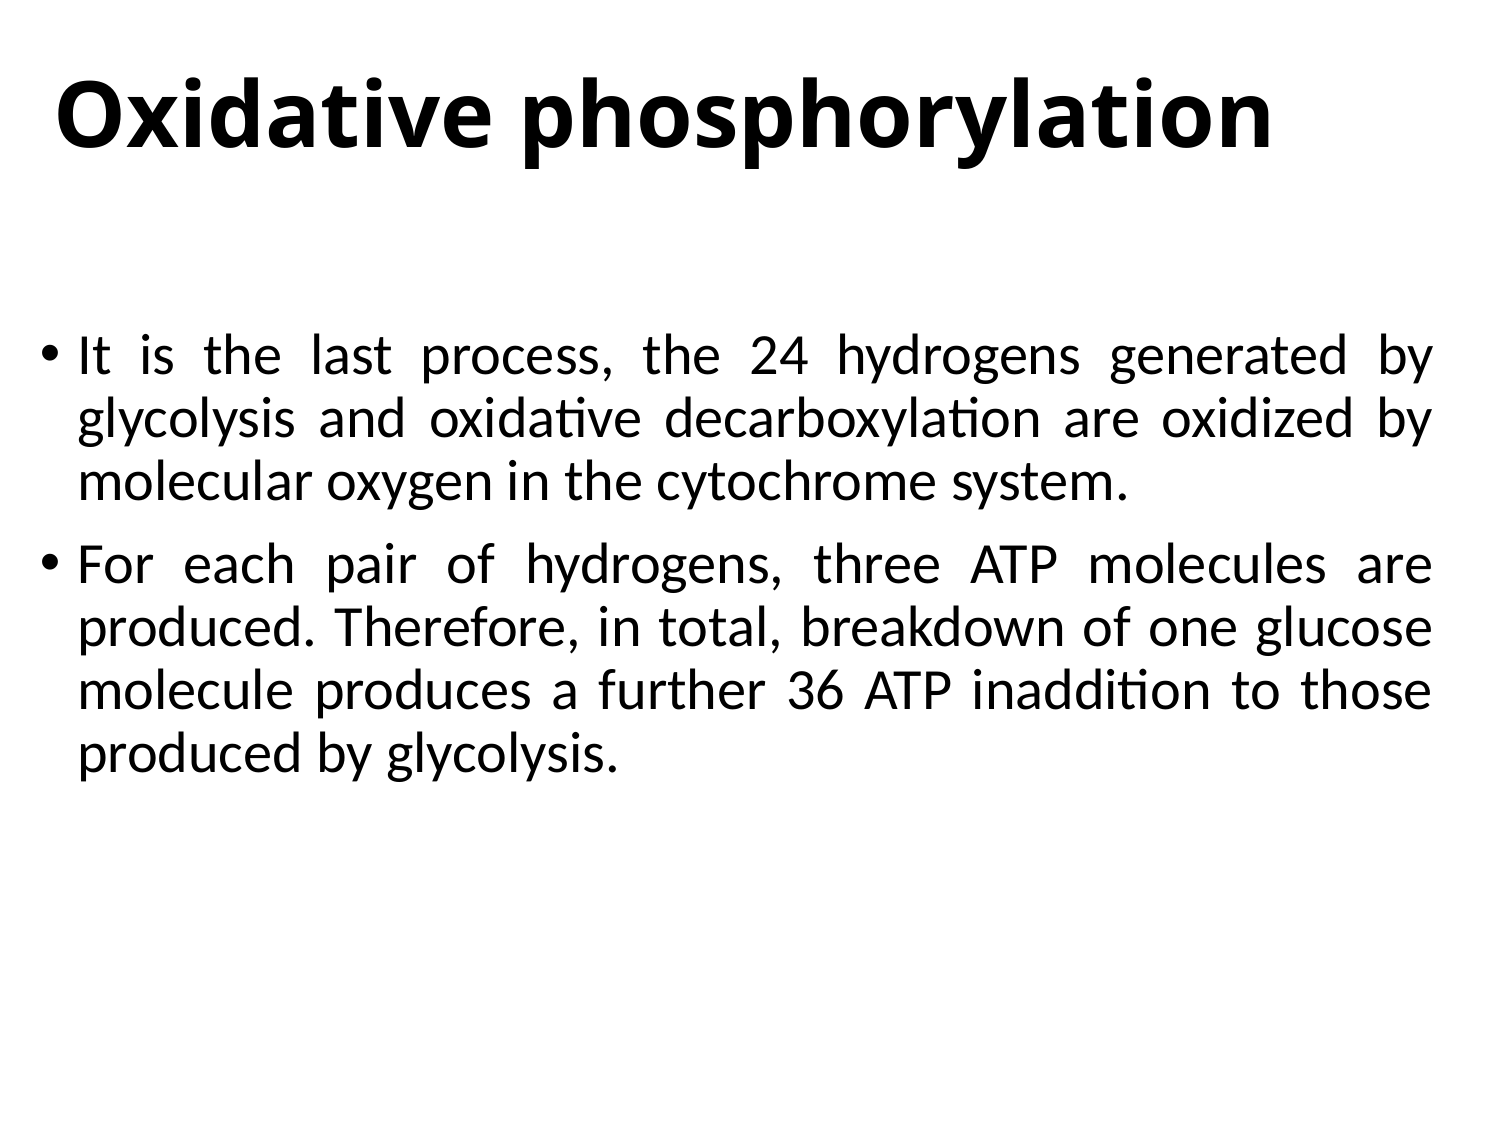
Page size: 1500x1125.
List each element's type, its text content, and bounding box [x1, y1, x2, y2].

title Oxidative phosphorylation [38, 9, 1332, 227]
list It is the last process, the 24 hydrogens generated by glycolysis and oxidative decarboxylation are oxidized by molecular oxygen in the cytochrome system. For each pair of hydrogens, three ATP molecules are produced. Therefore, in total, breakdown of one glucose molecule produces a further 36 ATP inaddition to those produced by glycolysis. [25, 316, 1449, 1125]
